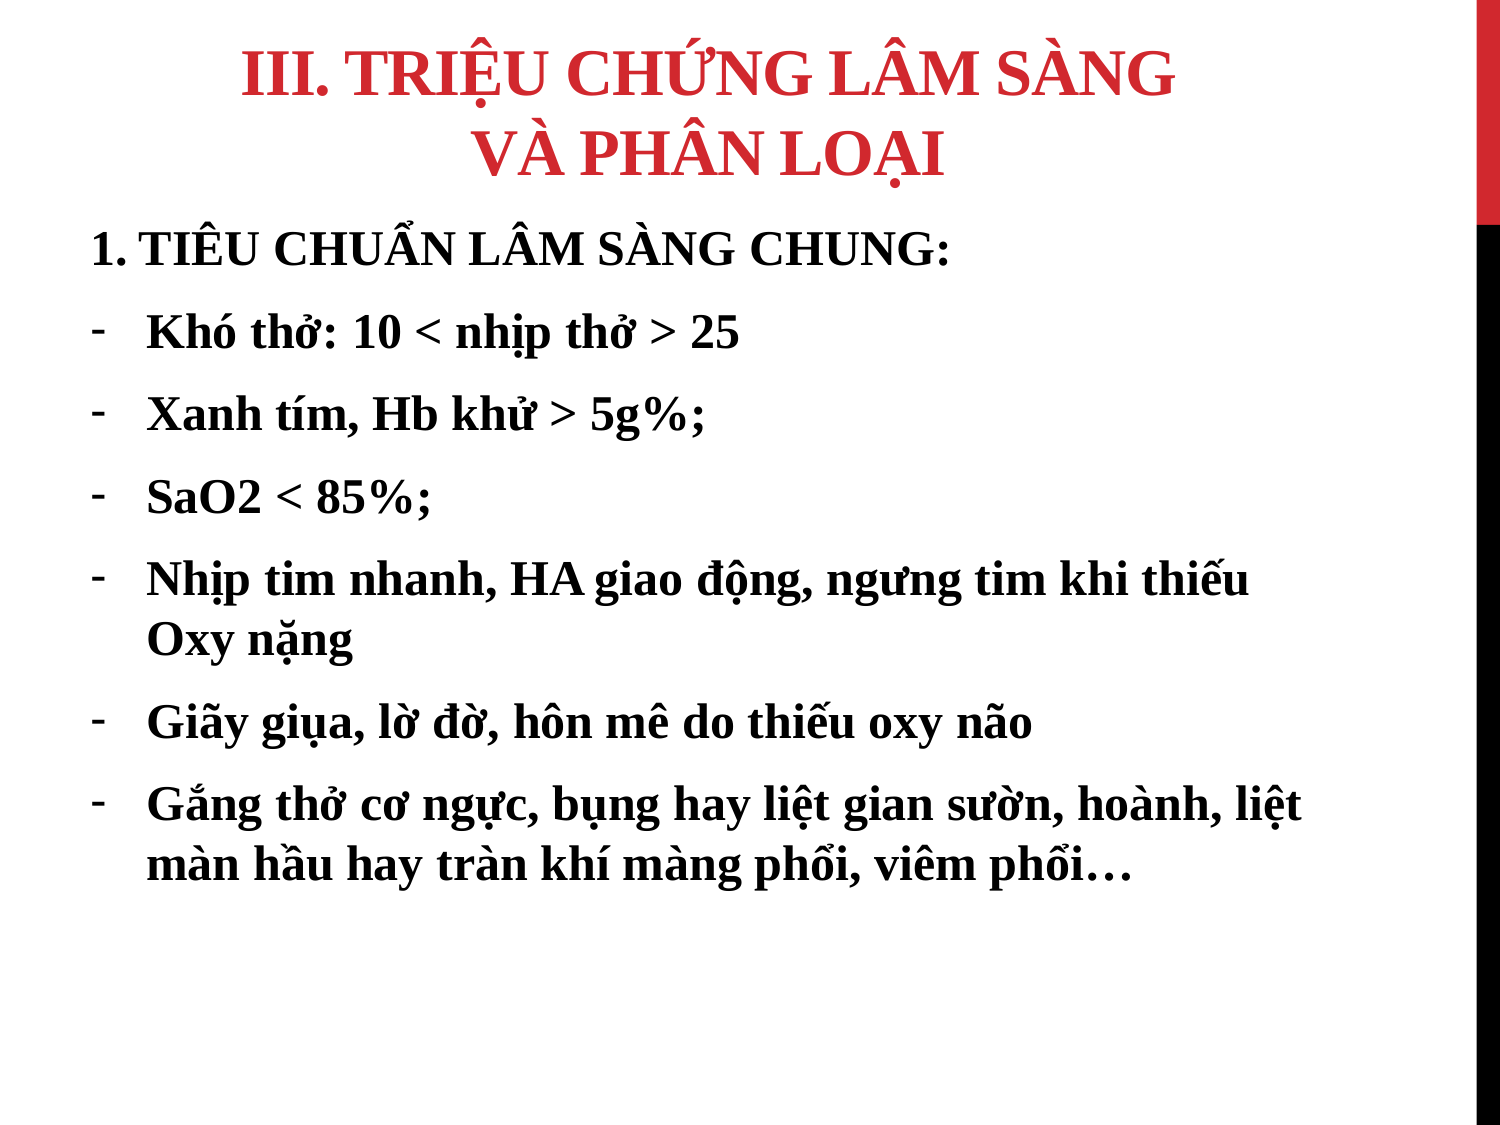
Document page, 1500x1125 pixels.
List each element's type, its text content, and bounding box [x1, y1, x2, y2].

title iiI. TRIỆU CHỨNG lâm sàng và phân loại [206, 19, 1211, 197]
list 1. TIÊU CHUẨN LÂM SÀNG CHUNG: Khó thở: 10 < nhịp thở > 25 Xanh tím, Hb khử > 5g%; SaO2 < 85%; Nhịp tim nhanh, HA giao động, ngưng tim khi thiếu Oxy nặng Giãy giụa, lờ đờ, hôn mê do thiếu oxy não Gắng thở cơ ngực, bụng hay liệt gian sườn, hoành, liệt màn hầu hay tràn khí màng phổi, viêm phổi… [75, 208, 1325, 1005]
